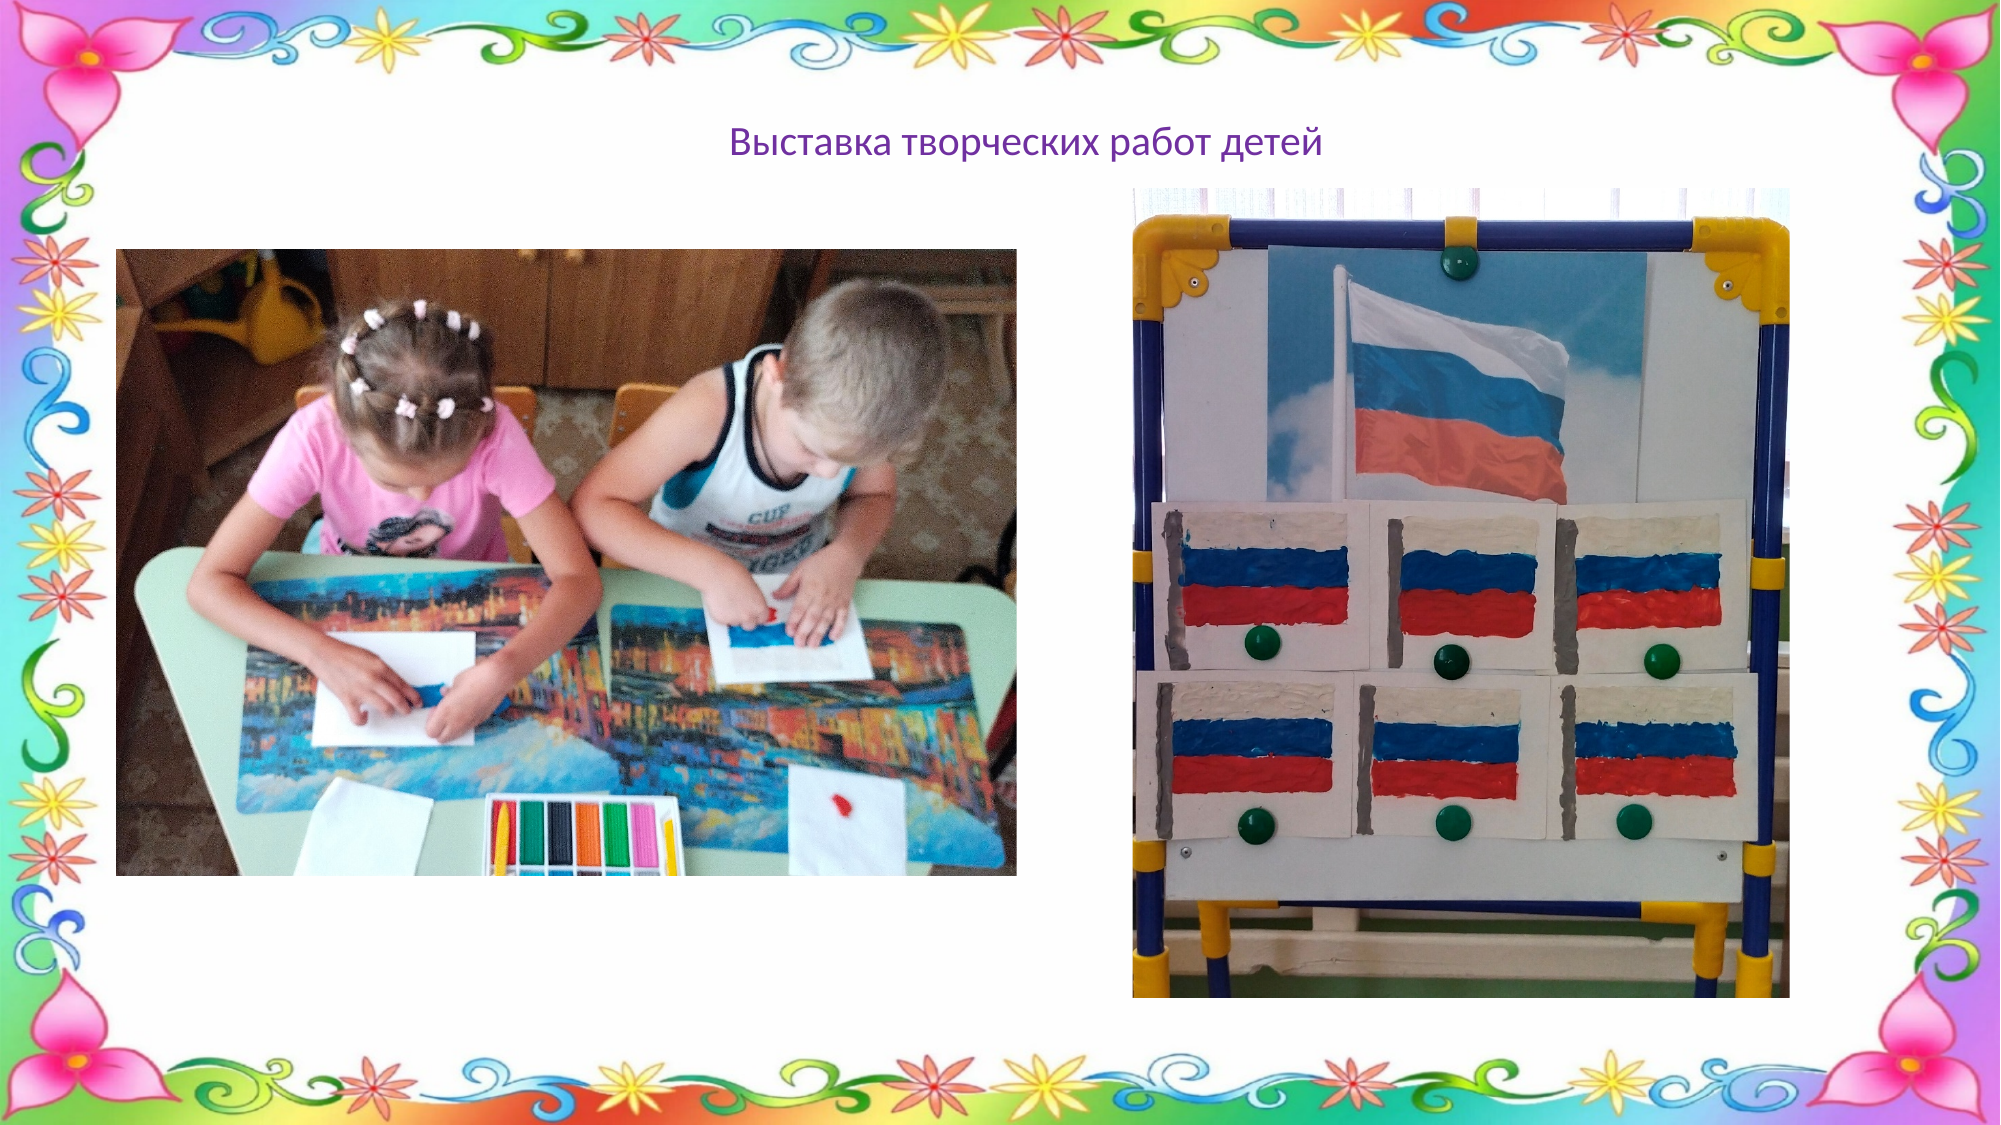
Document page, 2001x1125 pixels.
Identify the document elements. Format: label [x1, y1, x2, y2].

list [0, 0, 2000, 1125]
picture [116, 249, 1017, 876]
picture [1132, 188, 1790, 998]
